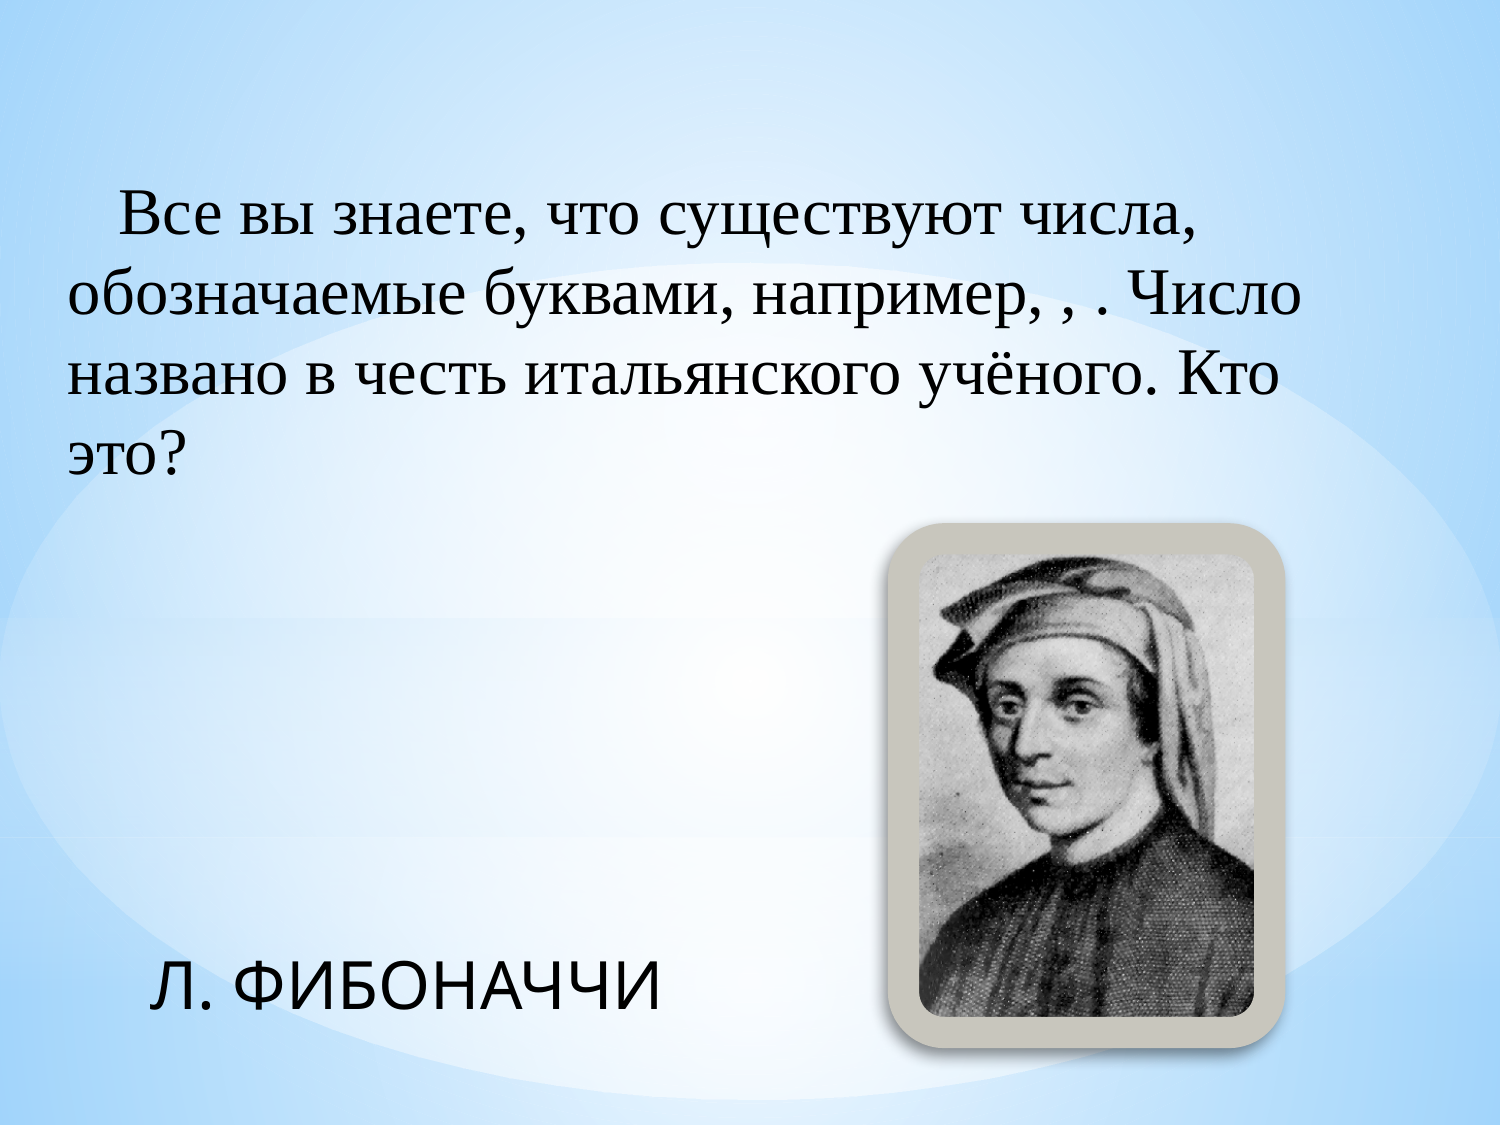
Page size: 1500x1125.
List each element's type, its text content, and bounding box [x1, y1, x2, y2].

text_box Л. ФИБОНАЧЧИ [135, 935, 833, 1031]
picture [903, 538, 1270, 1033]
